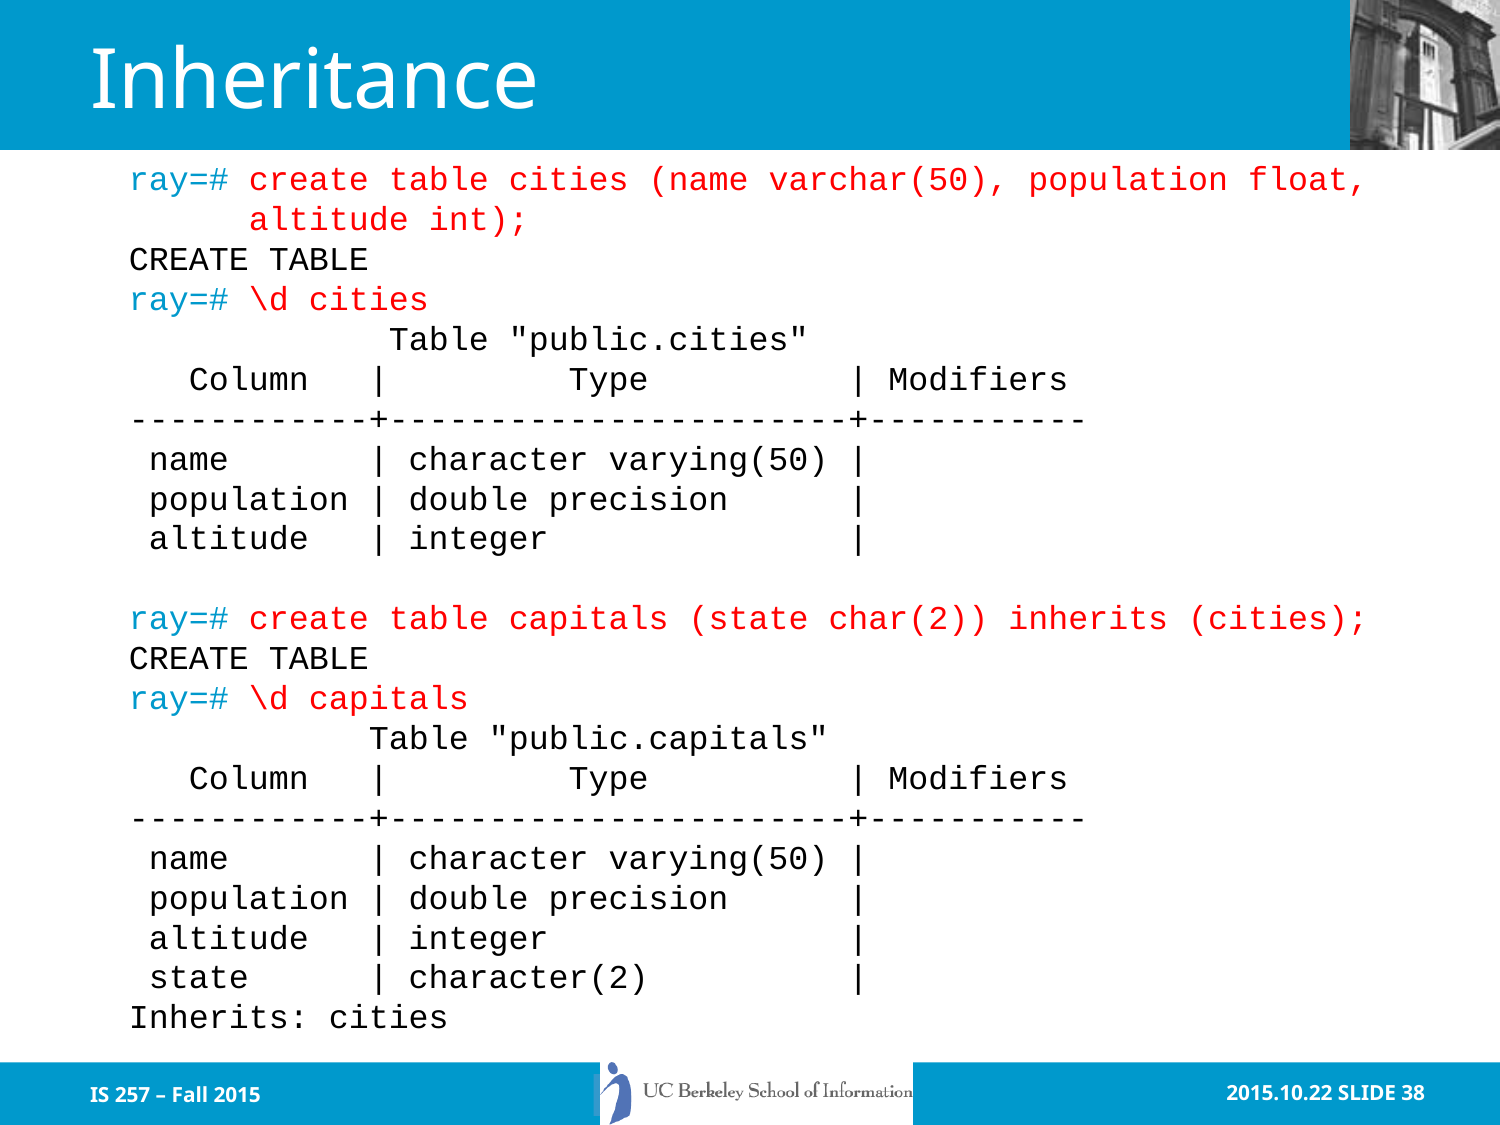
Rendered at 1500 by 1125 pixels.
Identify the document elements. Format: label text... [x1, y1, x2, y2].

text_box ray=# create table cities (name varchar(50), population float, altitude int); CREATE TABLE ray=# \d cities Table "public.cities" Column | Type | Modifiers ------------+-----------------------+----------- name | character varying(50) | population | double precision | altitude | integer | ray=# create table capitals (state char(2)) inherits (cities); CREATE TABLE ray=# \d capitals Table "public.capitals" Column | Type | Modifiers ------------+-----------------------+----------- name | character varying(50) | population | double precision | altitude | integer | state | character(2) | Inherits: cities [114, 149, 1404, 1083]
slide_number IS 257 – Fall 2015 [75, 1062, 388, 1125]
picture [1351, 0, 1500, 150]
title Inheritance [75, 0, 1350, 150]
picture [594, 1083, 912, 1125]
